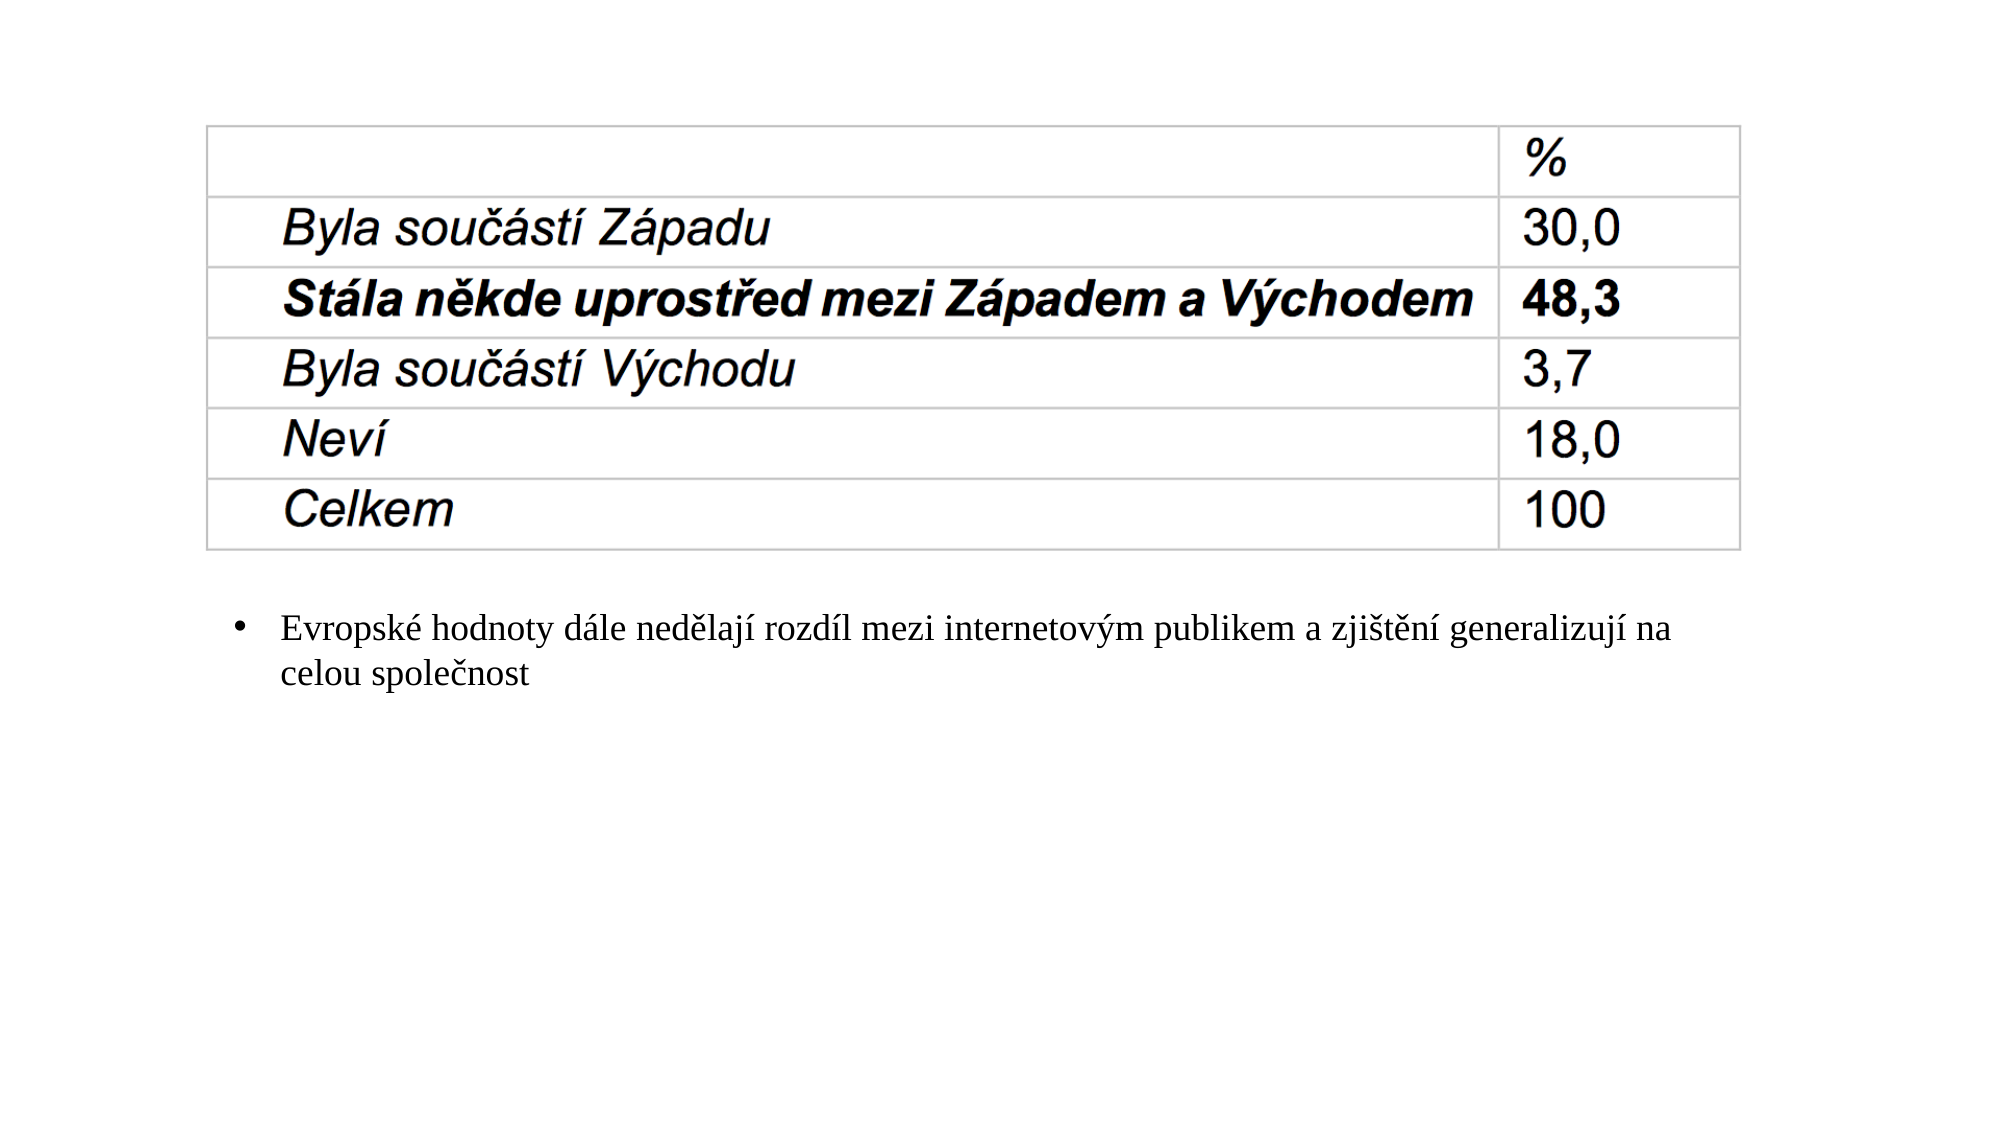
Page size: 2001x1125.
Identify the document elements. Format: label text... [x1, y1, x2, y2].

text_box Evropské hodnoty dále nedělají rozdíl mezi internetovým publikem a zjištění generalizují na celou společnost [218, 595, 1742, 701]
picture [204, 120, 1742, 555]
